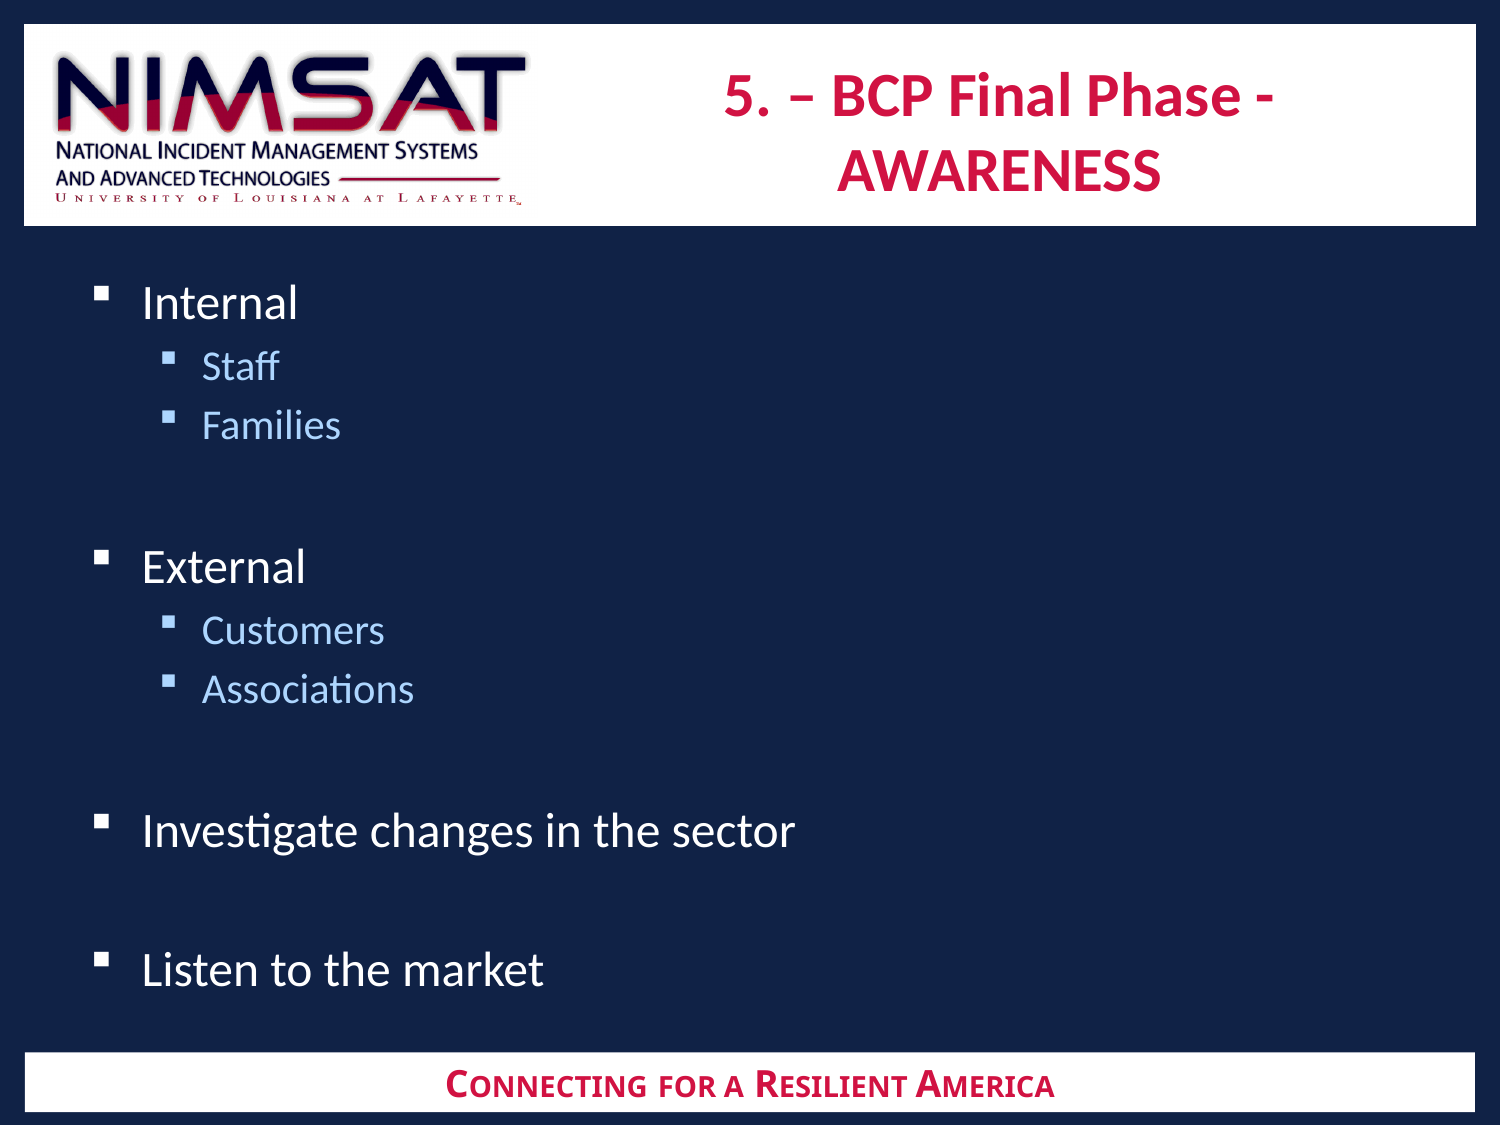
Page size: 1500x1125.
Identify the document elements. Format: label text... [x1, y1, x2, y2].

list Internal Staff Families External Customers Associations Investigate changes in the sector Listen to the market [74, 262, 1426, 1006]
title 5. – BCP Final Phase - AWARENESS [574, 44, 1426, 213]
picture [24, 24, 538, 218]
